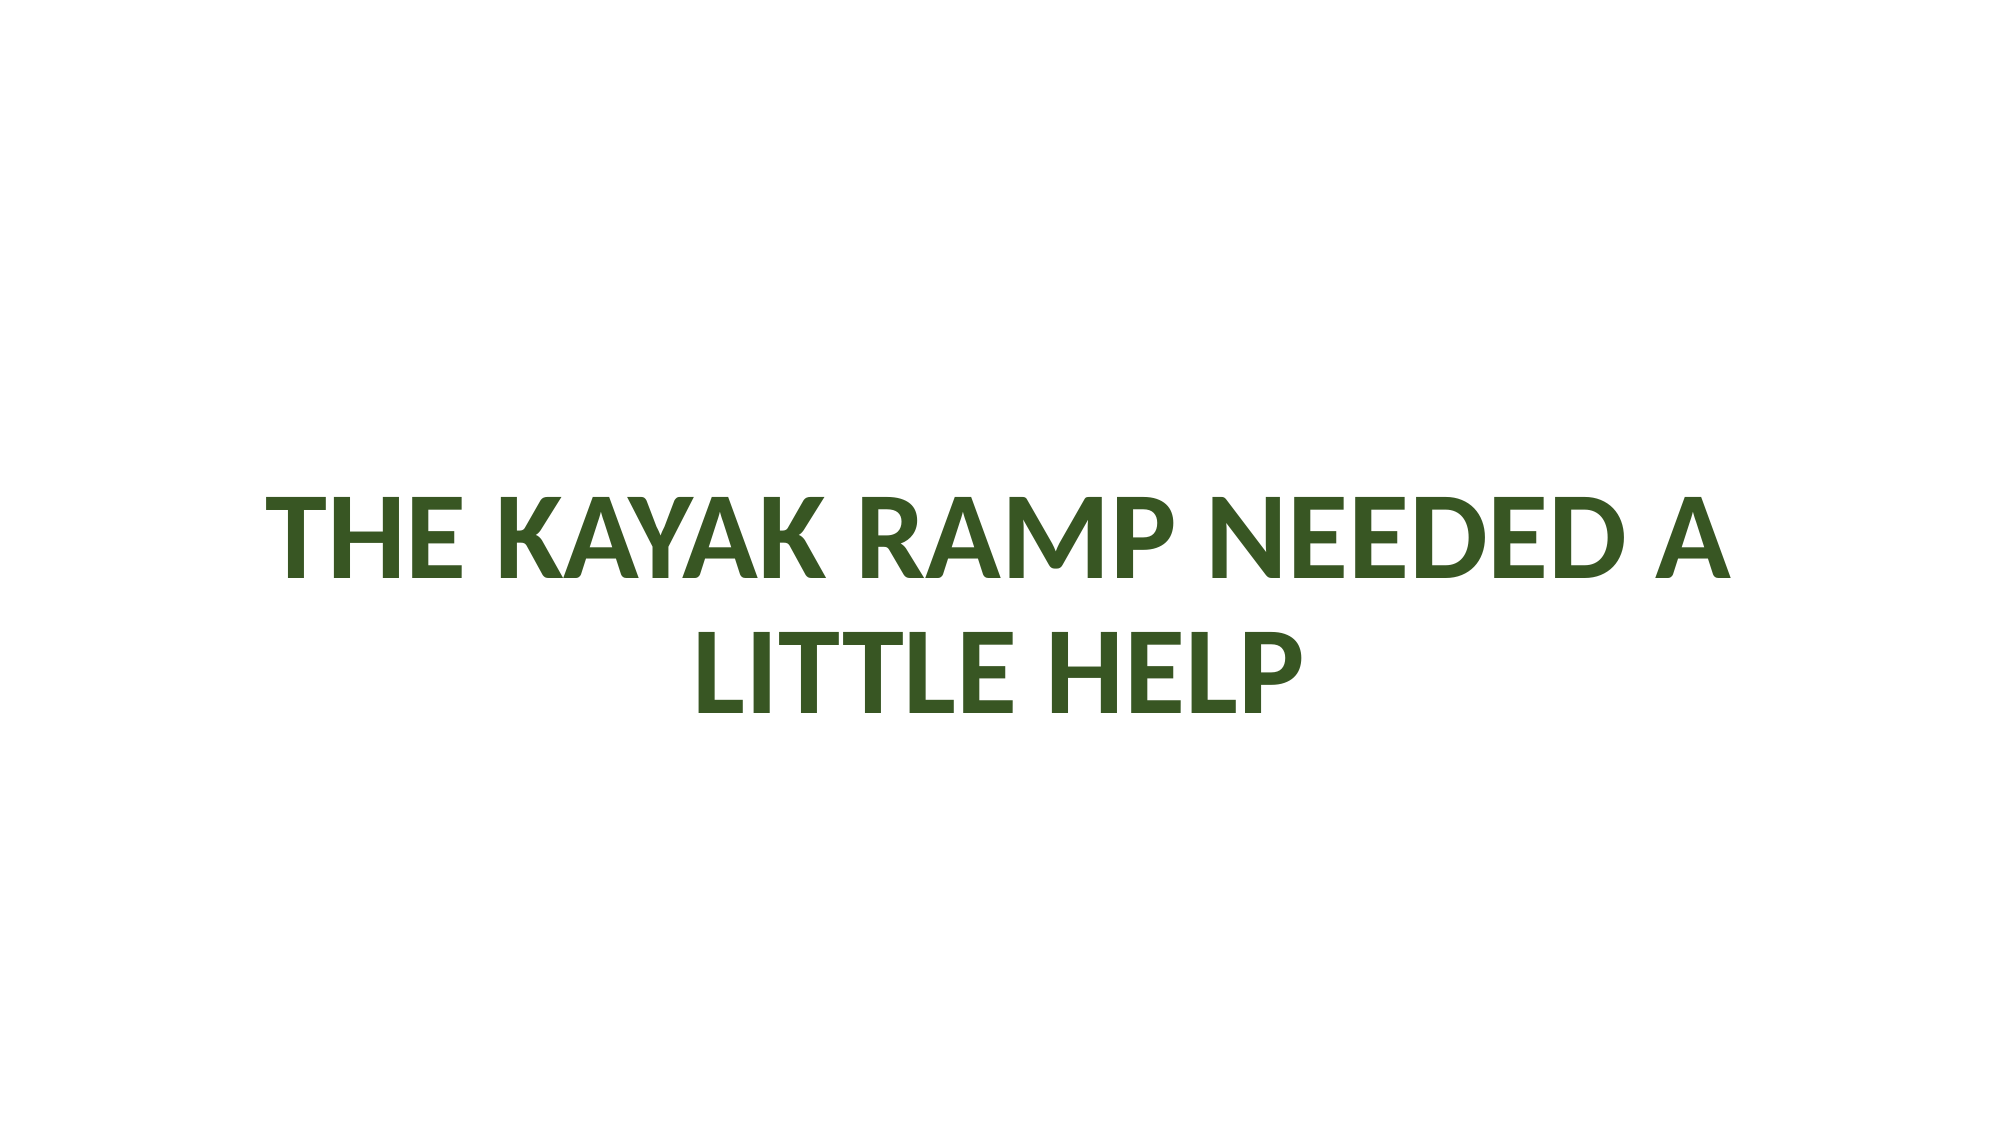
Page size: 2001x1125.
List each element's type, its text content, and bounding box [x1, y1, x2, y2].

title THE KAYAK RAMP NEEDED A LITTLE HELP [136, 280, 1862, 749]
